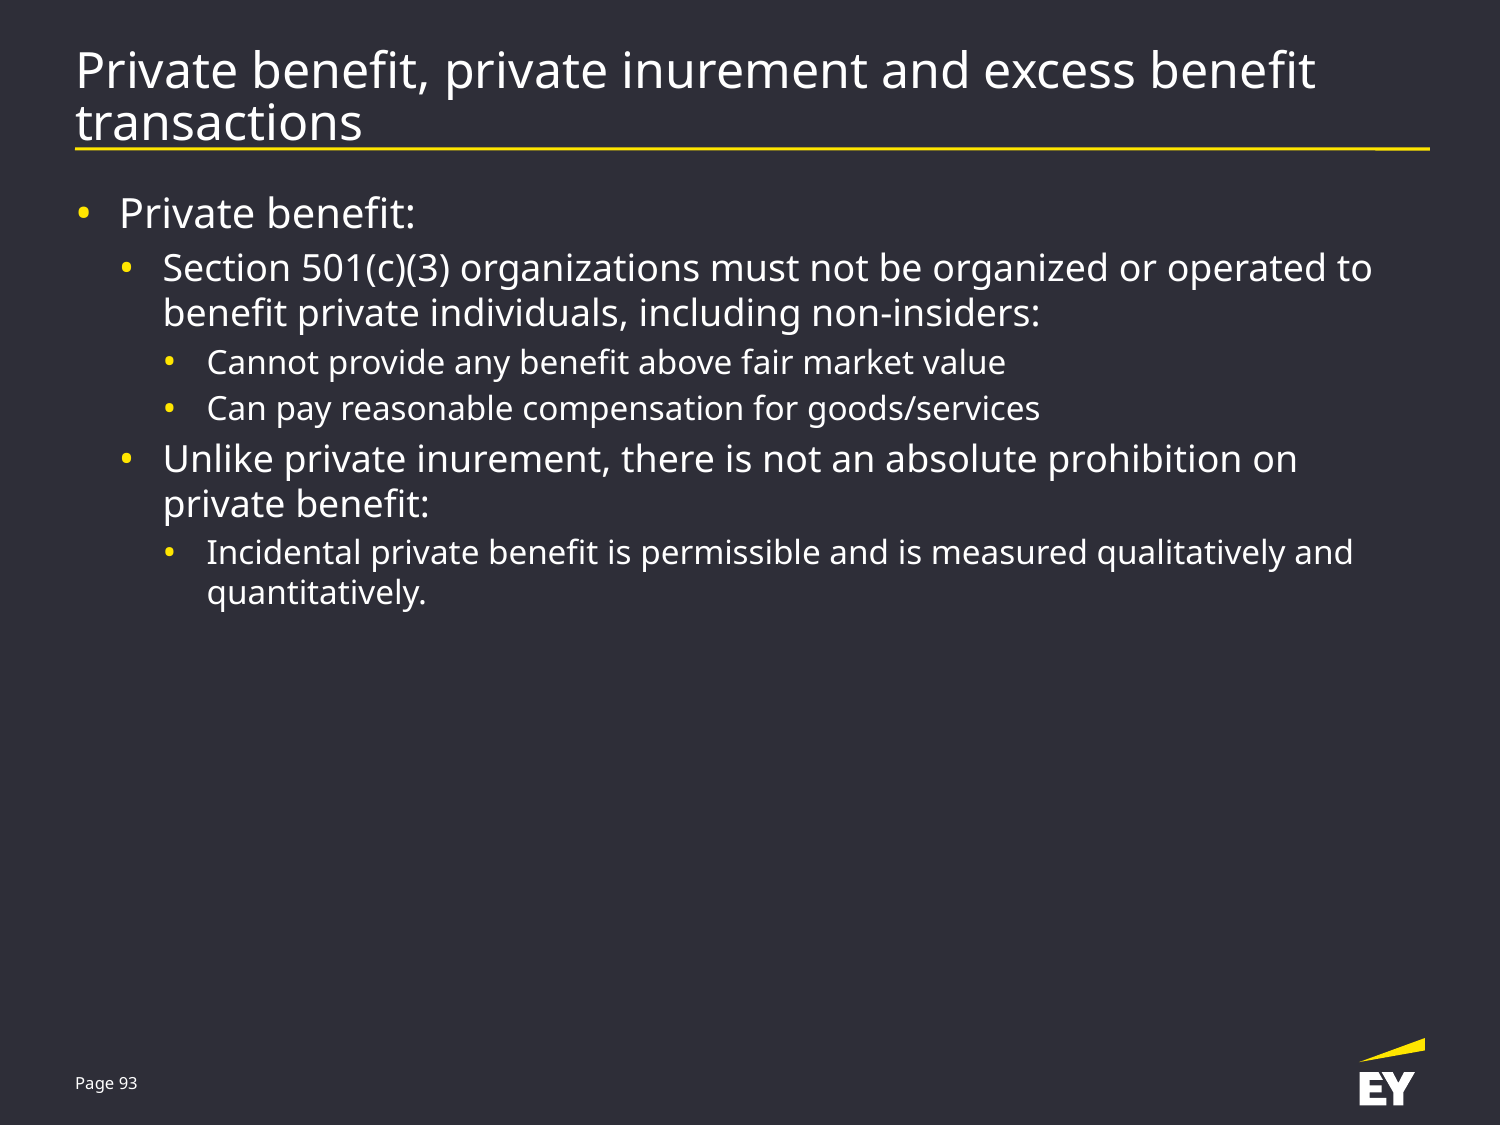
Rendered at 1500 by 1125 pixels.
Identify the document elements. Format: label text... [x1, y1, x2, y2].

title Private benefit, private inurement and excess benefit transactions [75, 48, 1425, 146]
list Private benefit: Section 501(c)(3) organizations must not be organized or operated to benefit private individuals, including non-insiders: Cannot provide any benefit above fair market value Can pay reasonable compensation for goods/services Unlike private inurement, there is not an absolute prohibition on private benefit: Incidental private benefit is permissible and is measured qualitatively and quantitatively. [75, 186, 1425, 999]
